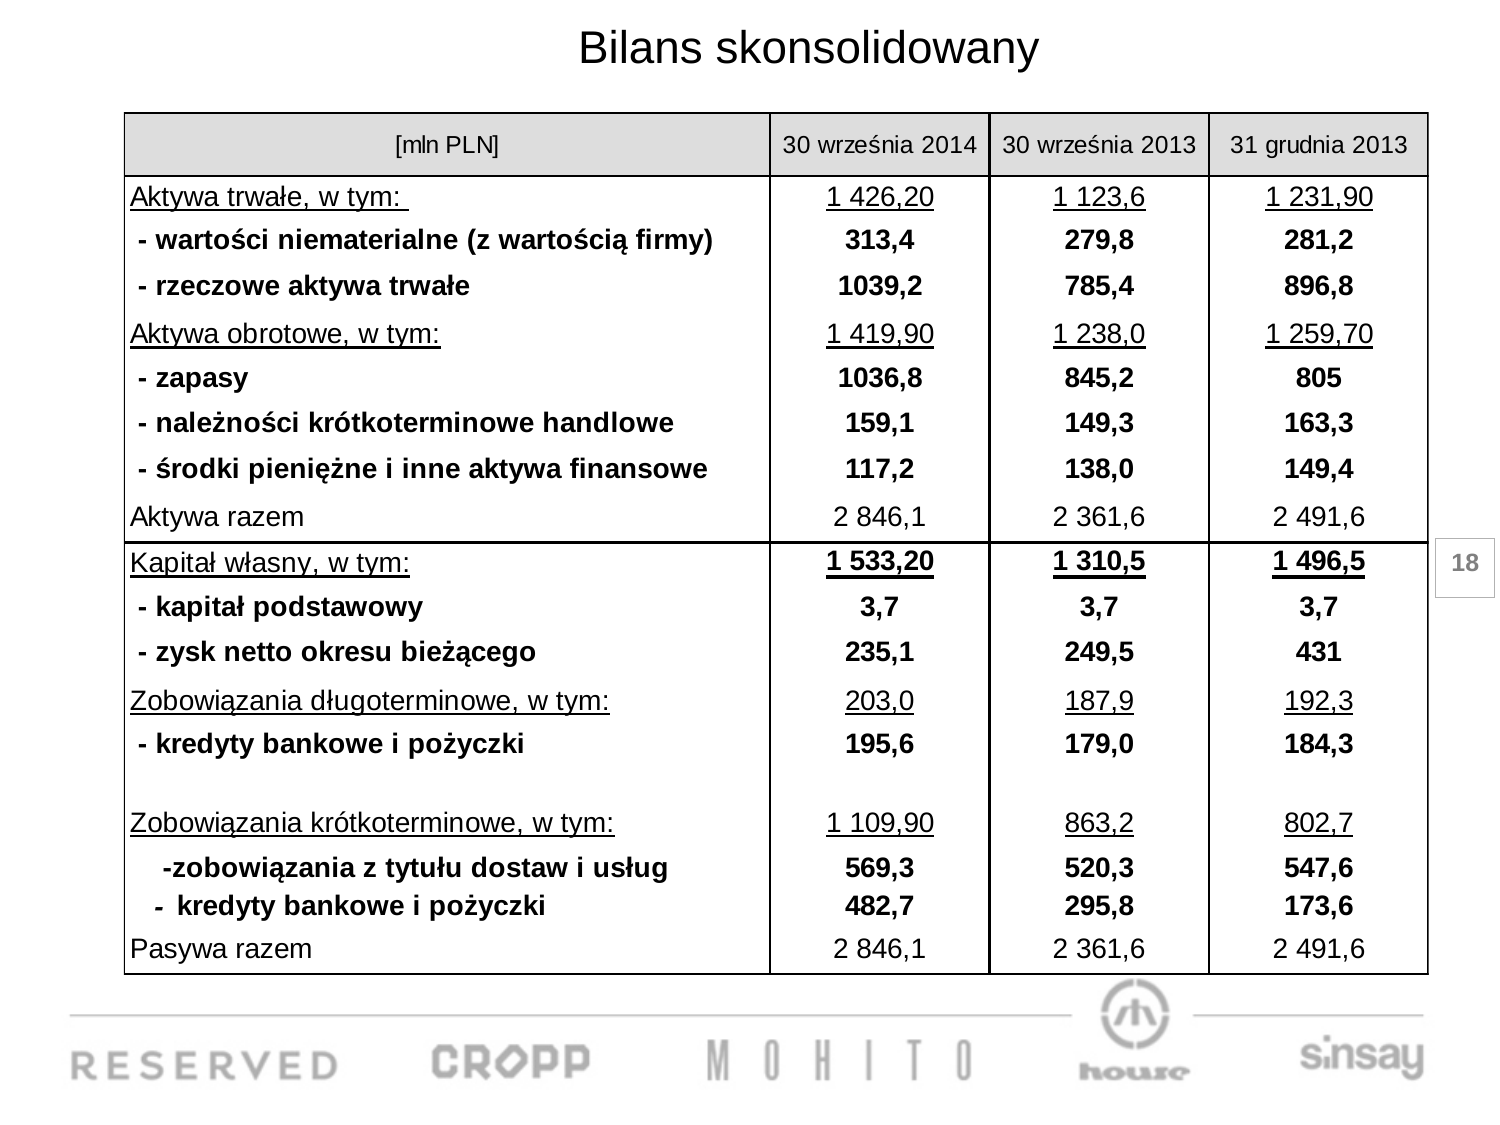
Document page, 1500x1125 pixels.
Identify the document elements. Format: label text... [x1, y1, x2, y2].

text_box Bilans skonsolidowany [230, 0, 1388, 91]
picture [0, 112, 1500, 1125]
slide_number 18 [1435, 538, 1495, 598]
